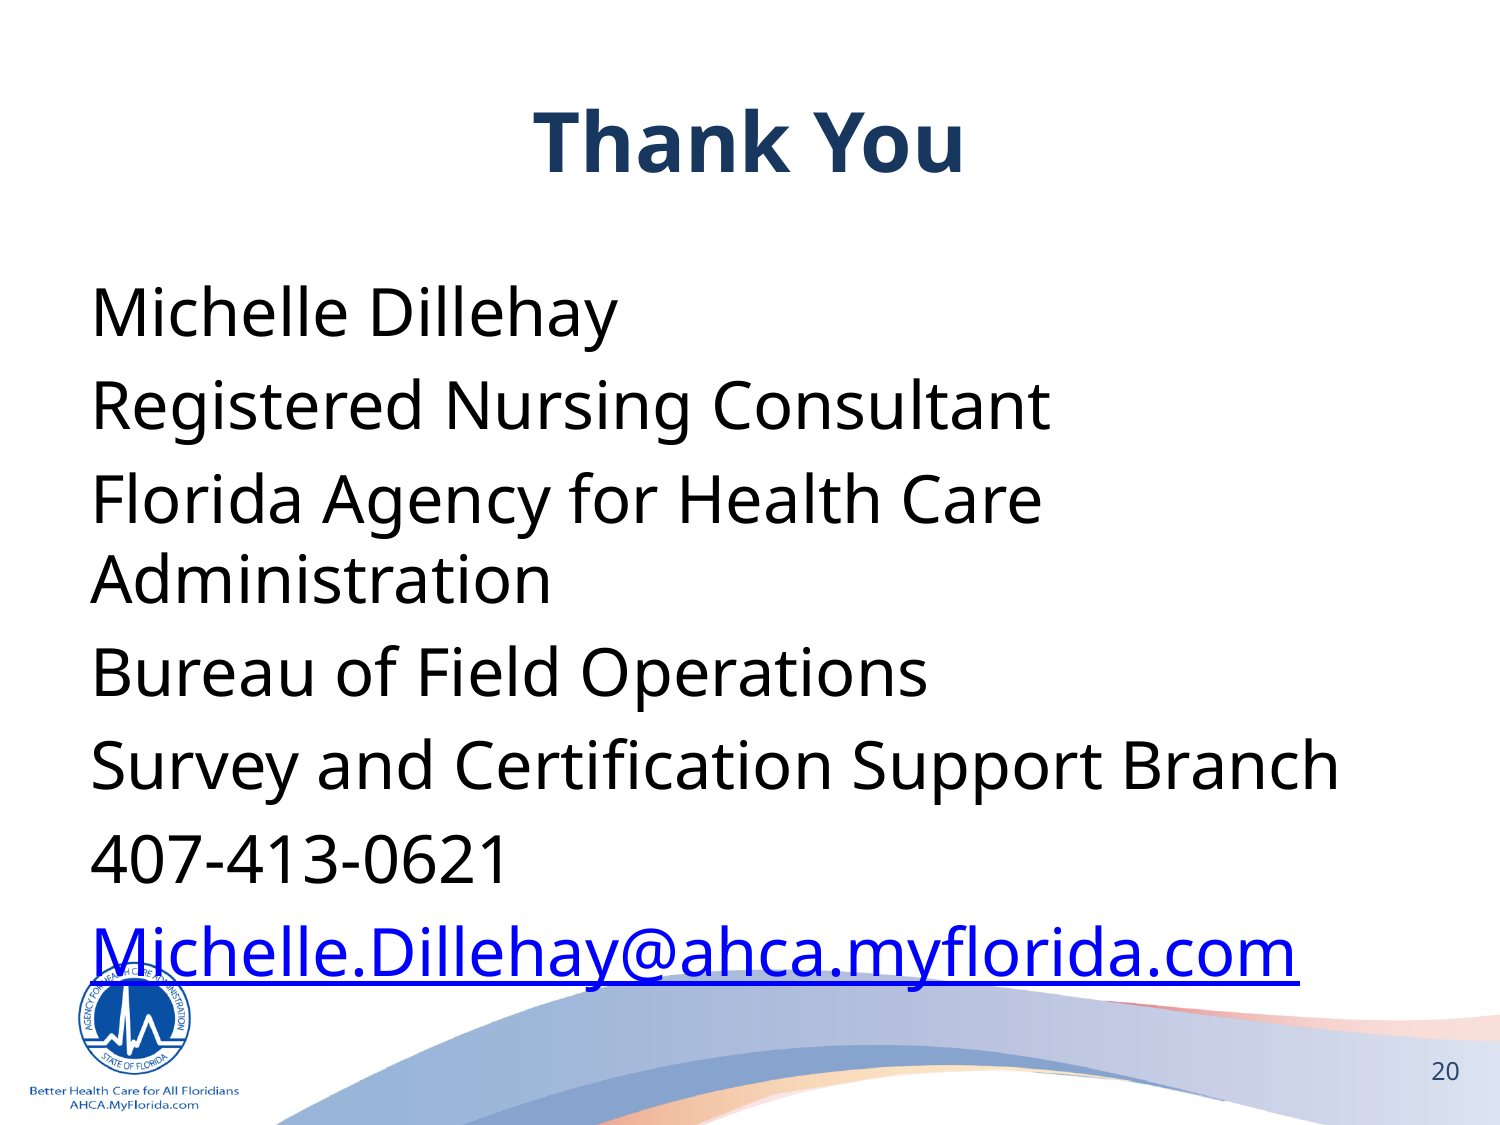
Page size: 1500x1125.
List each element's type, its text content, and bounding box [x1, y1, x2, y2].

slide_number 20 [1125, 1042, 1475, 1103]
picture [0, 0, 1500, 1125]
title Thank You [75, 45, 1425, 233]
list Michelle Dillehay Registered Nursing Consultant Florida Agency for Health Care Administration Bureau of Field Operations Survey and Certification Support Branch 407-413-0621 Michelle.Dillehay@ahca.myflorida.com [75, 262, 1425, 1005]
